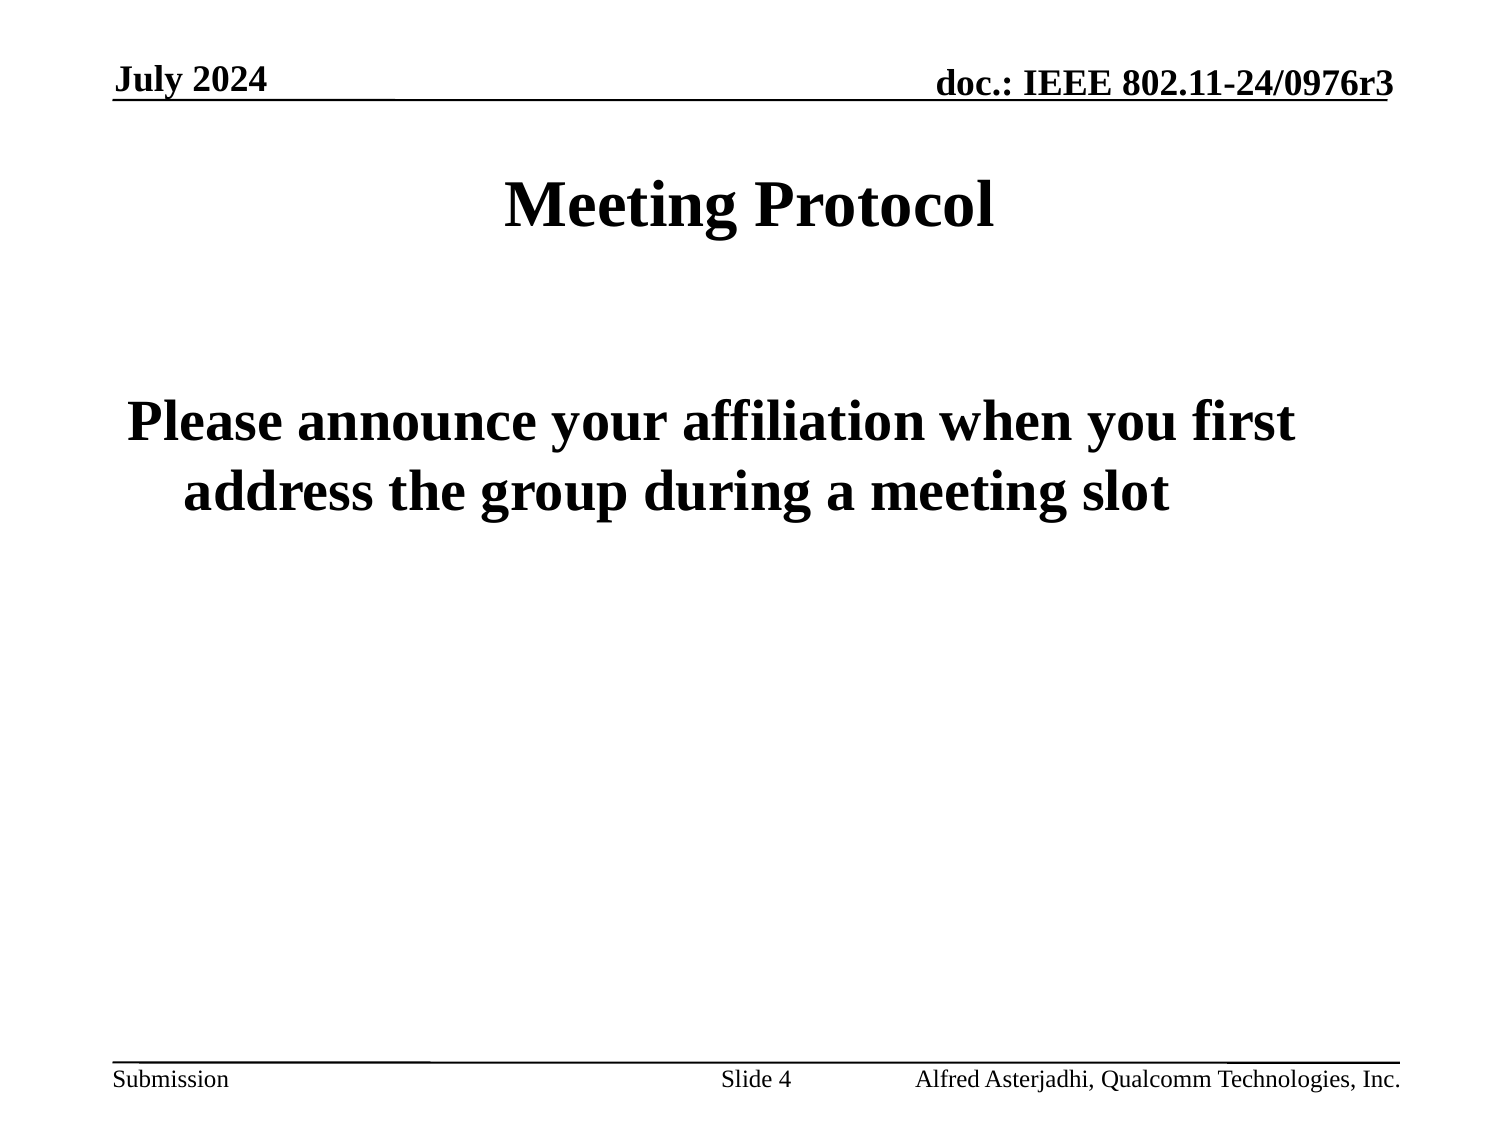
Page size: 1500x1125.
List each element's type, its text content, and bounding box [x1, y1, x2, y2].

footer Alfred Asterjadhi, Qualcomm Technologies, Inc. [878, 1061, 1402, 1093]
slide_number Slide 4 [712, 1061, 800, 1123]
title Meeting Protocol [112, 112, 1388, 288]
list Please announce your affiliation when you first address the group during a meeting slot [112, 374, 1388, 513]
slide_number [114, 54, 493, 100]
